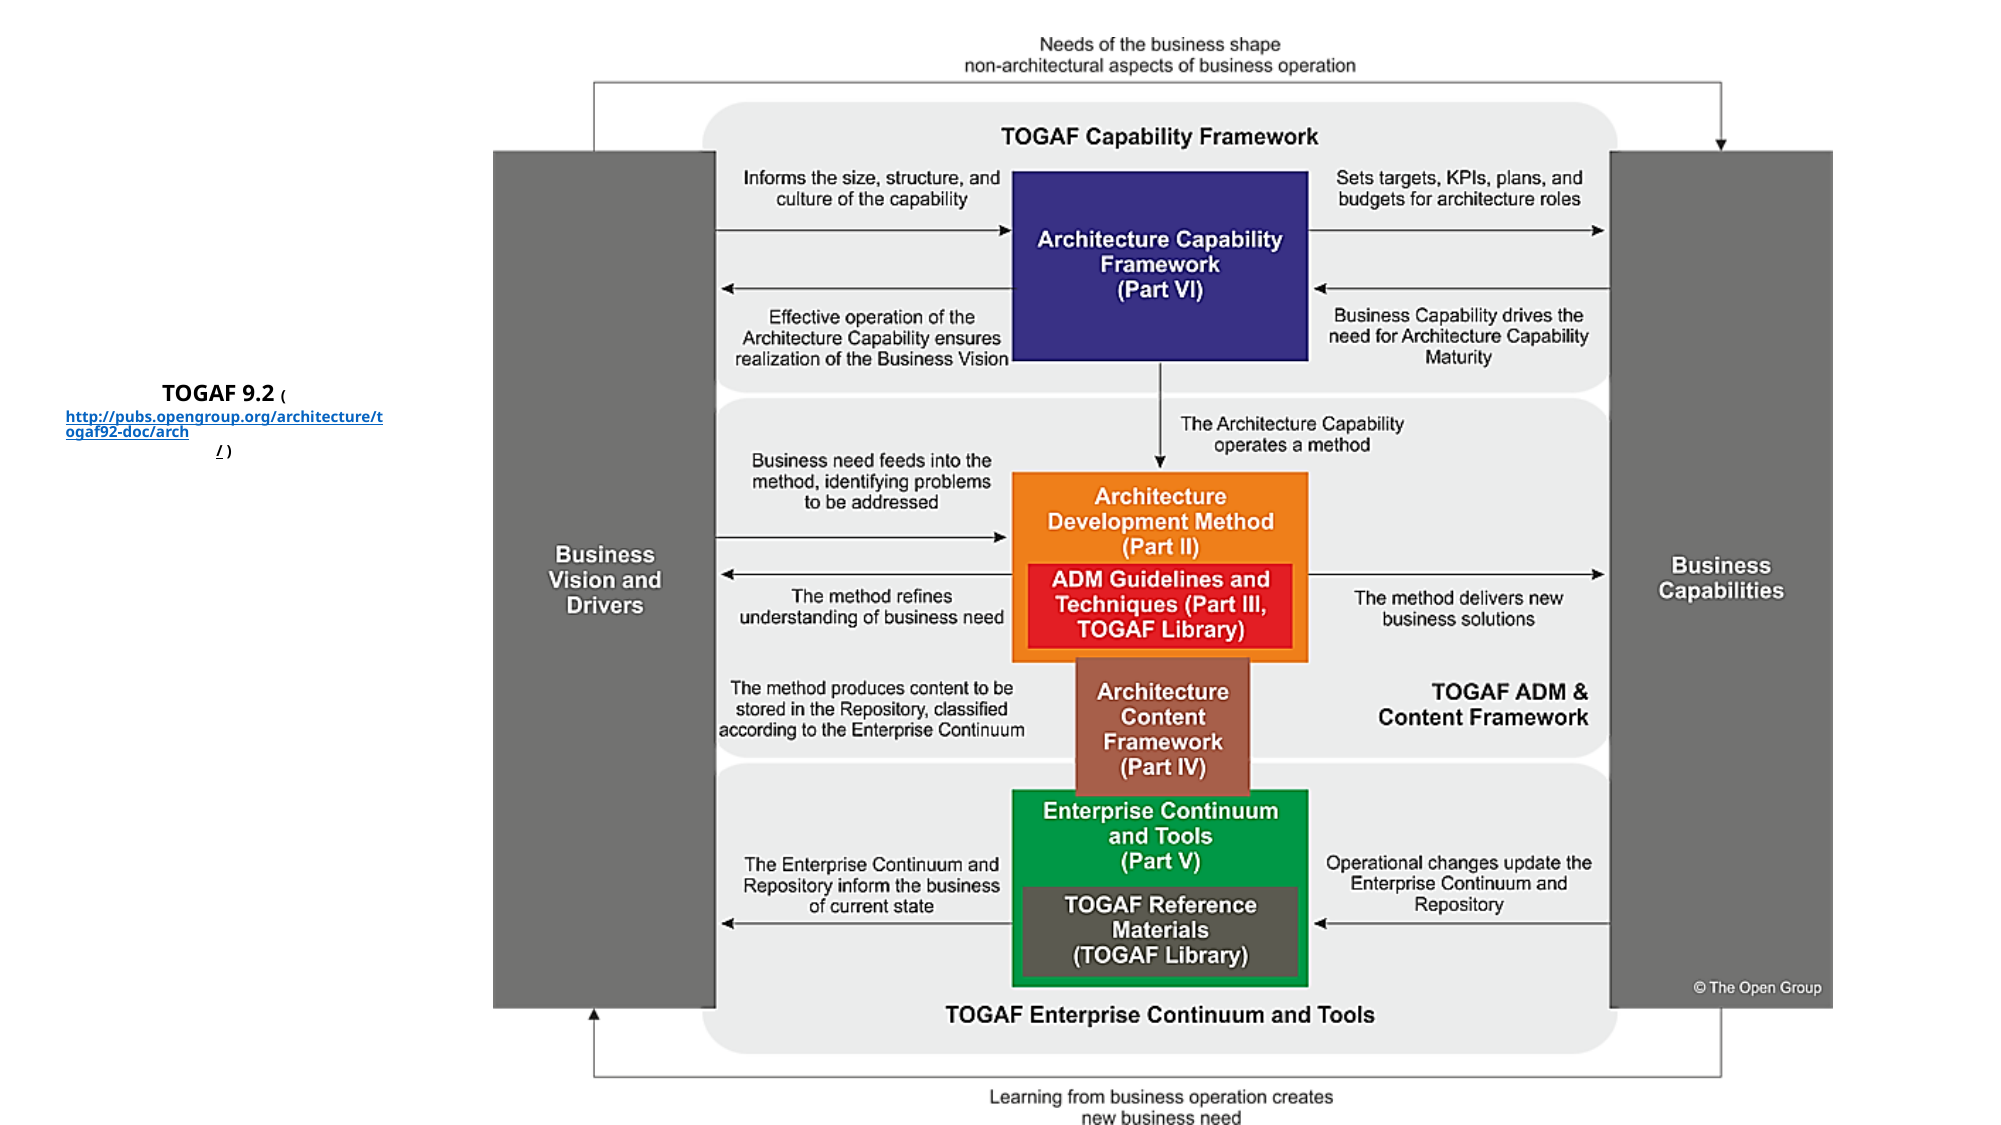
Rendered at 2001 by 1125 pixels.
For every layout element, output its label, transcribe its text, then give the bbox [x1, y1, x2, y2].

picture [493, 37, 1833, 1125]
title TOGAF 9.2 (http://pubs.opengroup.org/architecture/togaf92-doc/arch/ ) [50, 369, 398, 454]
